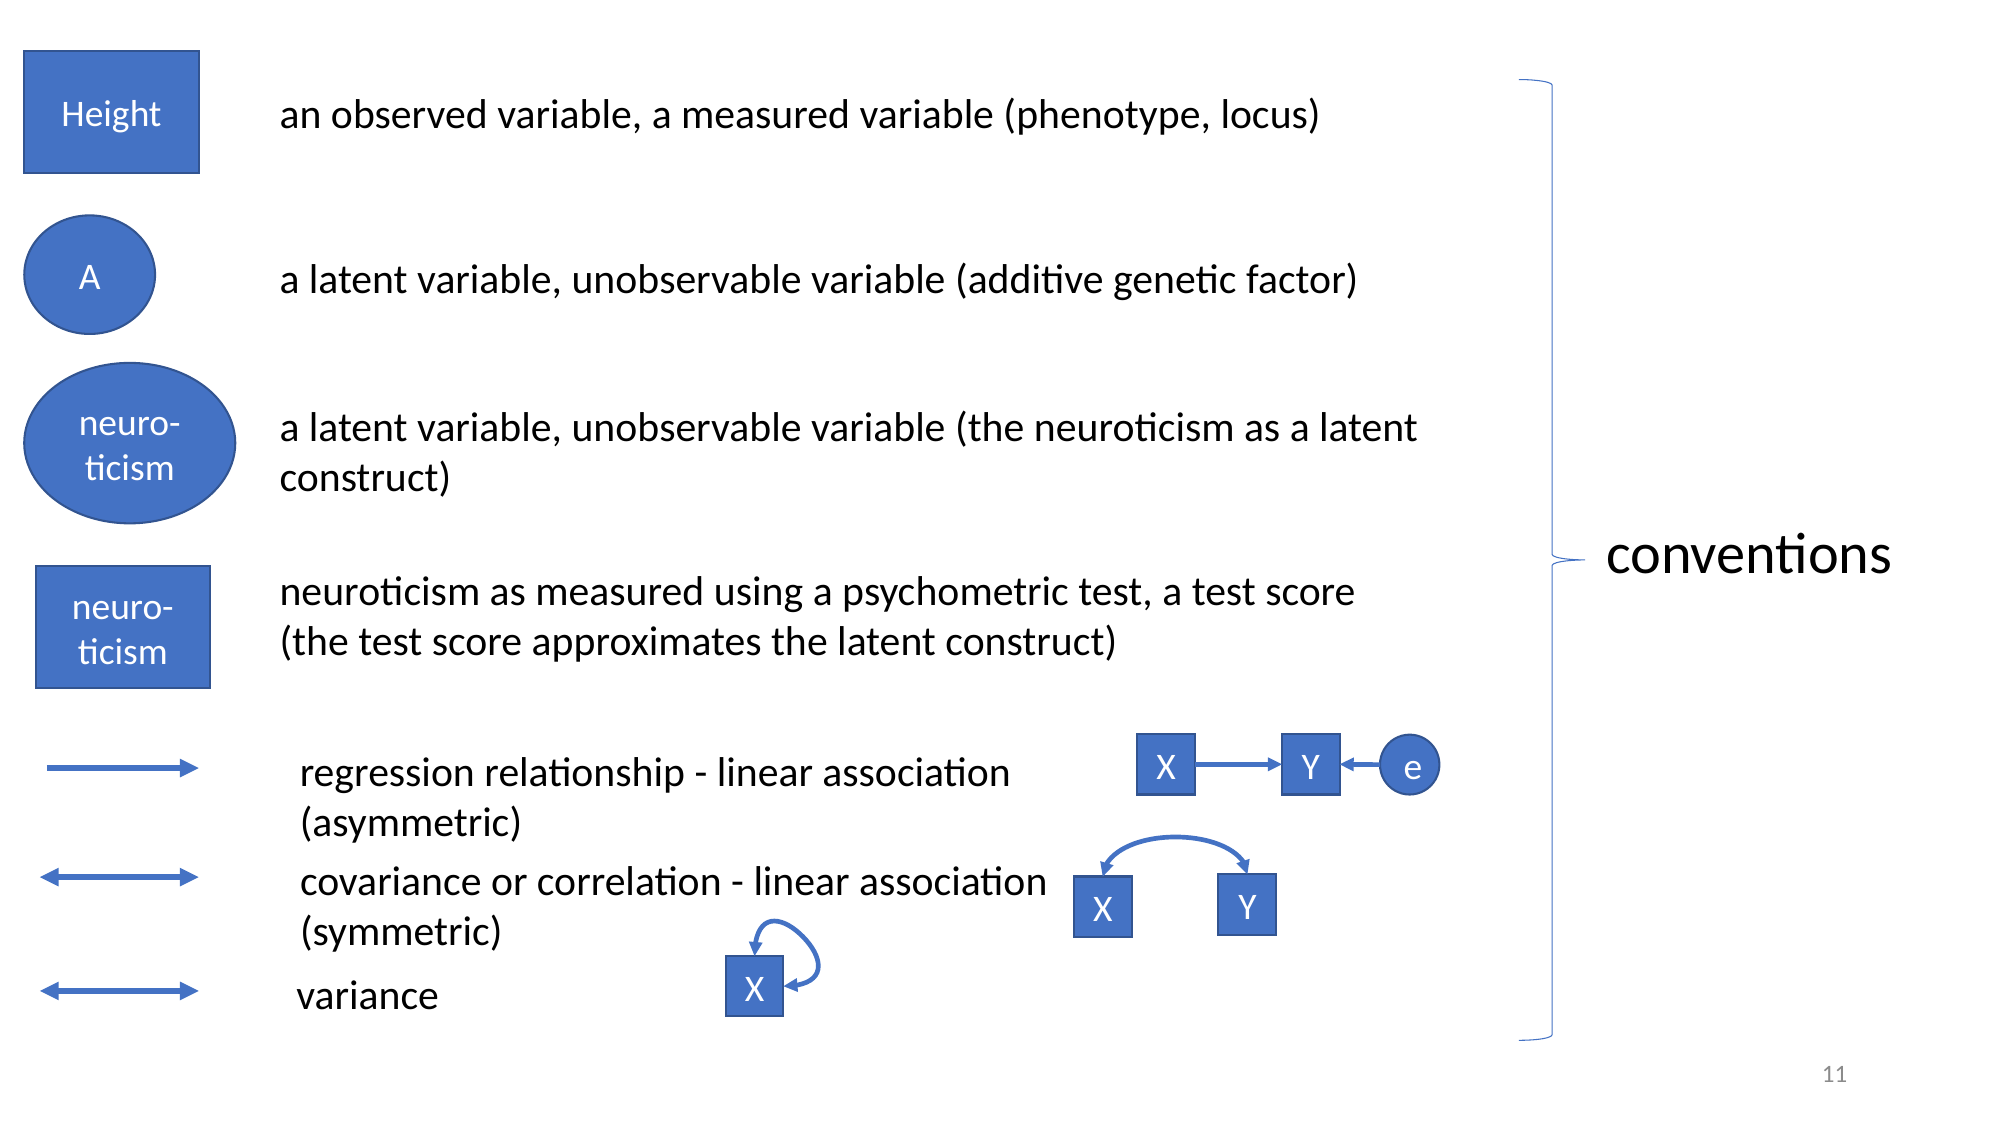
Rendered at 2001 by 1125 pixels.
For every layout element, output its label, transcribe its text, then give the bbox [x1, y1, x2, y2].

text_box neuroticism as measured using a psychometric test, a test score (the test score approximates the latent construct) [264, 556, 1518, 671]
text_box X [1136, 733, 1196, 796]
text_box [1518, 79, 1586, 1041]
text_box X [725, 955, 784, 1017]
text_box A [23, 214, 157, 335]
text_box X [1073, 875, 1133, 938]
text_box covariance or correlation - linear association (symmetric) [285, 846, 1073, 962]
text_box e [1379, 733, 1441, 796]
text_box an observed variable, a measured variable (phenotype, locus) [264, 79, 1518, 145]
slide_number 11 [1412, 1042, 1863, 1103]
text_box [1173, 803, 1177, 948]
text_box regression relationship - linear association (asymmetric) [285, 737, 1036, 846]
text_box neuro-ticism [23, 361, 237, 525]
text_box variance [281, 960, 455, 1026]
text_box a latent variable, unobservable variable (additive genetic factor) [264, 244, 1518, 310]
text_box Y [1281, 733, 1341, 796]
text_box Height [23, 50, 200, 174]
text_box a latent variable, unobservable variable (the neuroticism as a latent construct) [264, 392, 1518, 507]
text_box neuro- ticism [35, 565, 211, 689]
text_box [753, 956, 785, 986]
text_box conventions [1591, 508, 1908, 593]
text_box Y [1217, 873, 1277, 936]
